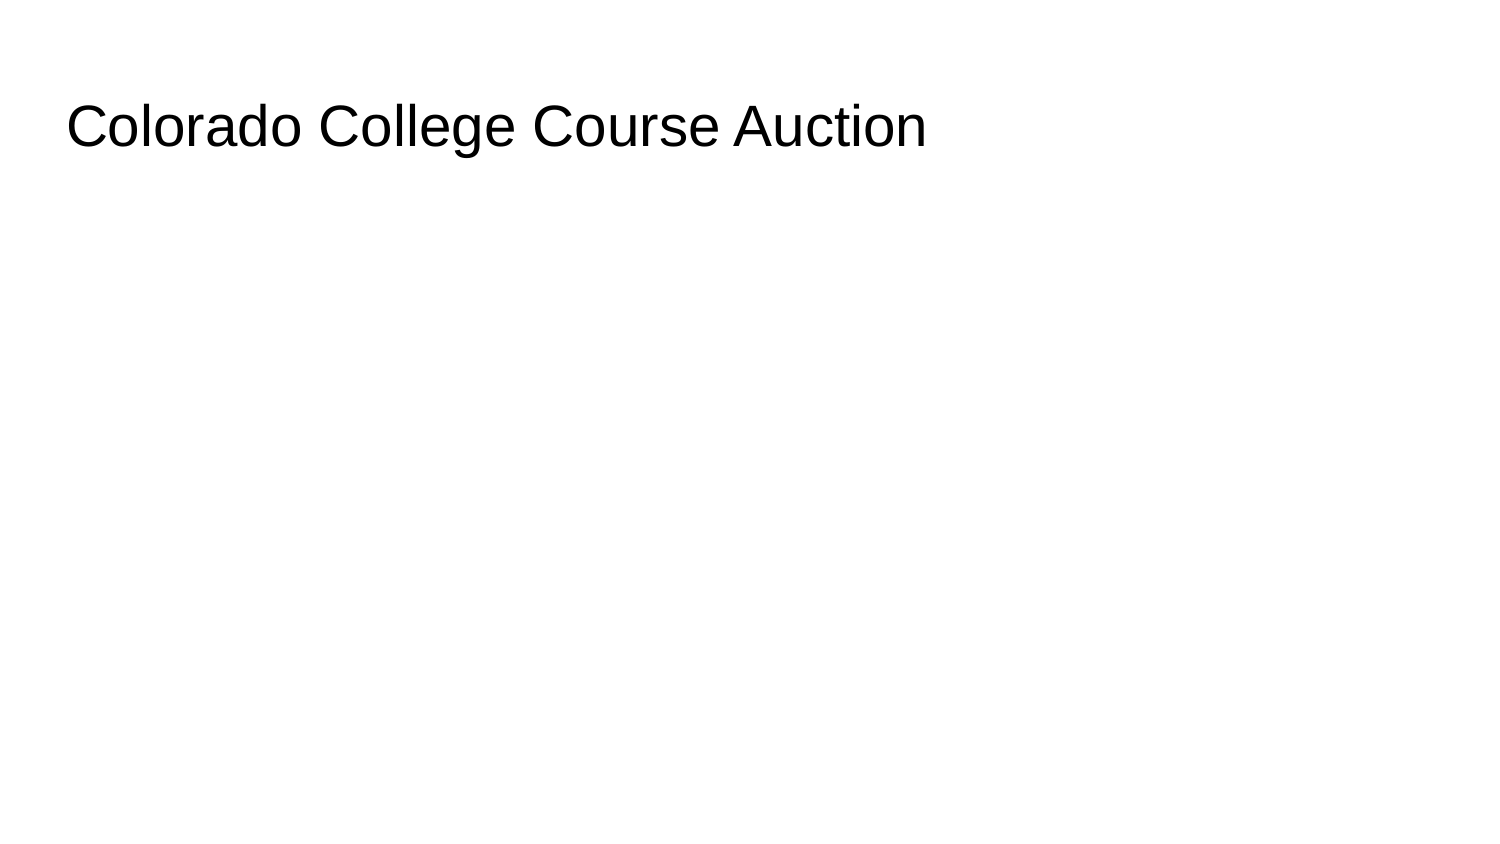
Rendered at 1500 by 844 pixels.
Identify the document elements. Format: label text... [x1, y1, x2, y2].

title Colorado College Course Auction [51, 72, 1449, 167]
